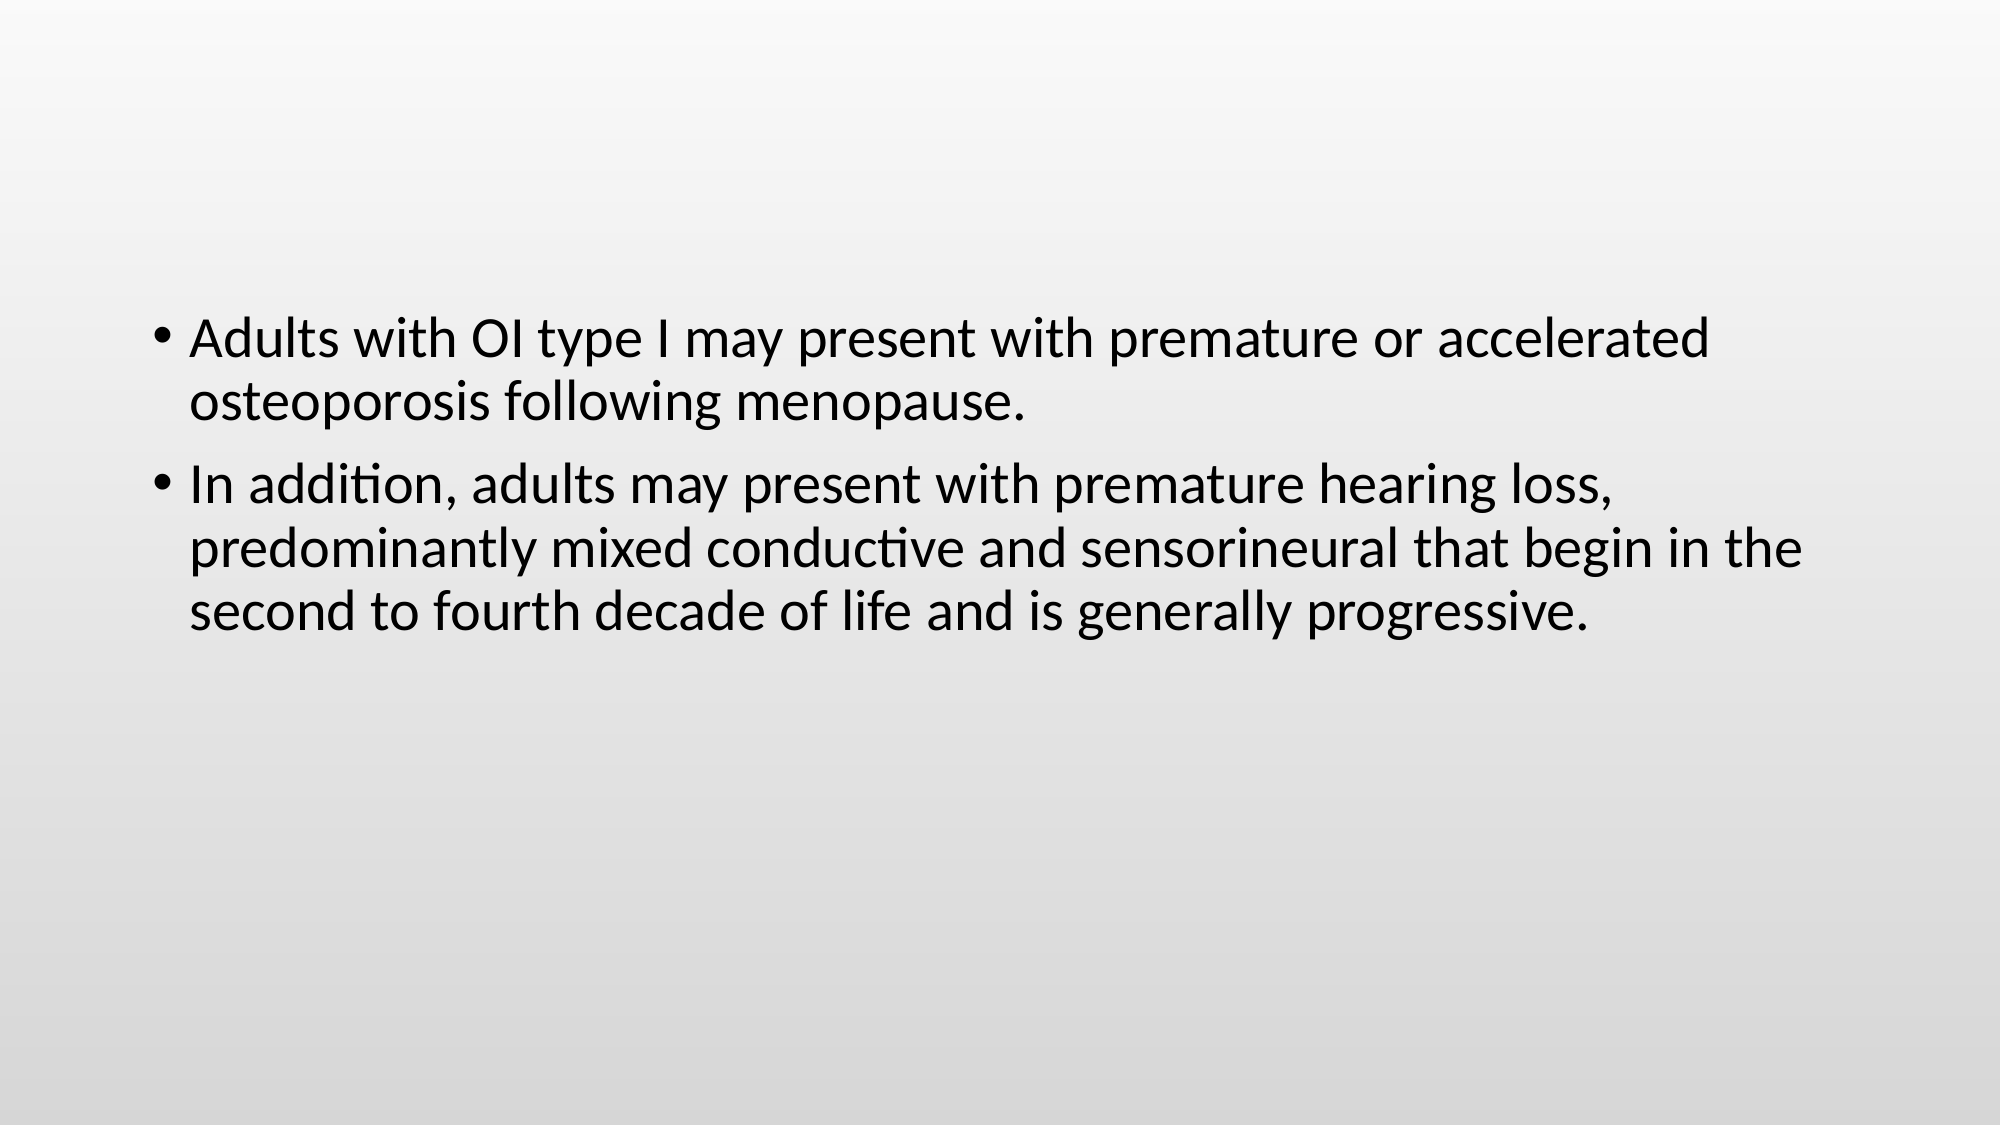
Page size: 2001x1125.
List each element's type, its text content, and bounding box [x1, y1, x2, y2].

list Adults with OI type I may present with premature or accelerated osteoporosis following menopause. In addition, adults may present with premature hearing loss, predominantly mixed conductive and sensorineural that begin in the second to fourth decade of life and is generally progressive. [137, 299, 1863, 1014]
